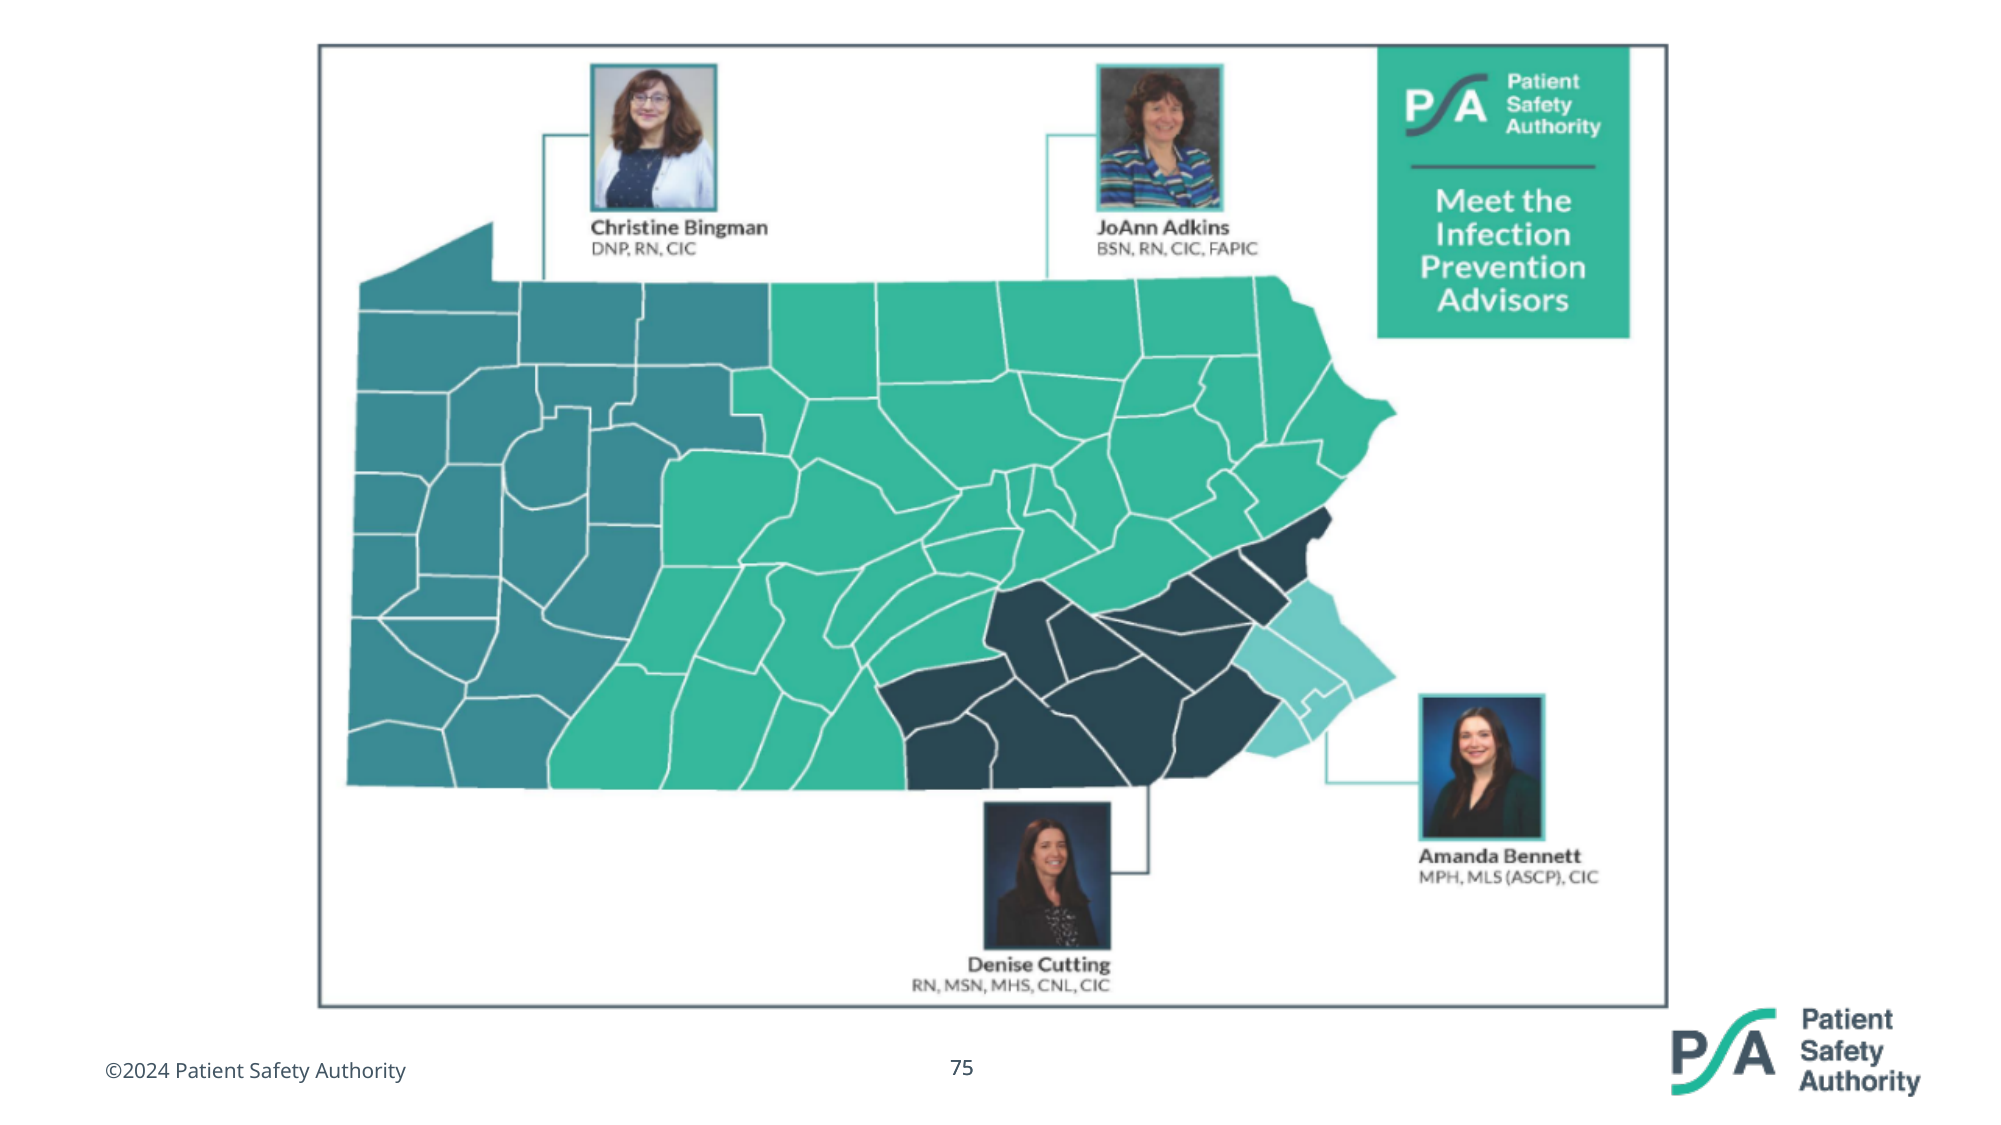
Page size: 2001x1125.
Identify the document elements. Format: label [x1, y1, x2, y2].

list [272, 24, 1683, 1013]
picture [1650, 987, 1943, 1119]
